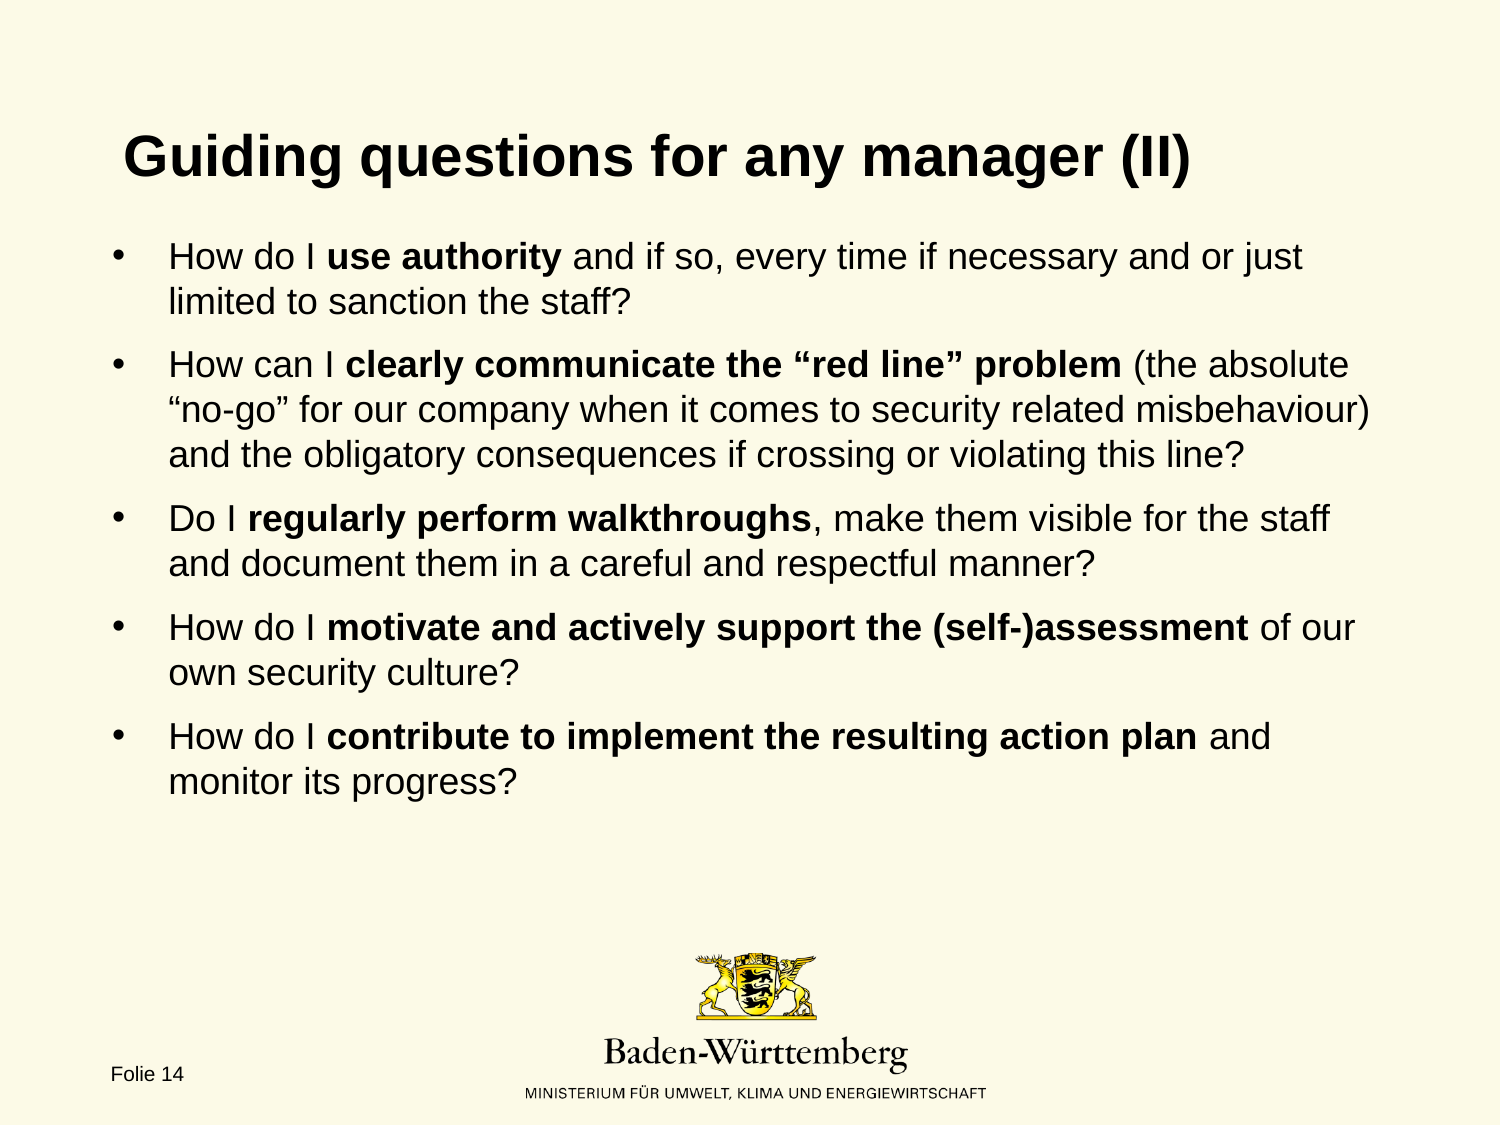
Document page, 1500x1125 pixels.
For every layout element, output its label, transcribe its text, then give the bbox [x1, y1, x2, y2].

picture [525, 972, 986, 1100]
title Guiding questions for any manager (II) [123, 101, 1398, 189]
list How do I use authority and if so, every time if necessary and or just limited to sanction the staff? How can I clearly communicate the “red line” problem (the absolute “no-go” for our company when it comes to security related misbehaviour) and the obligatory consequences if crossing or violating this line? Do I regularly perform walkthroughs, make them visible for the staff and document them in a careful and respectful manner? How do I motivate and actively support the (self-)assessment of our own security culture? How do I contribute to implement the resulting action plan and monitor its progress? [111, 231, 1387, 972]
slide_number Folie 14 [95, 1040, 224, 1107]
